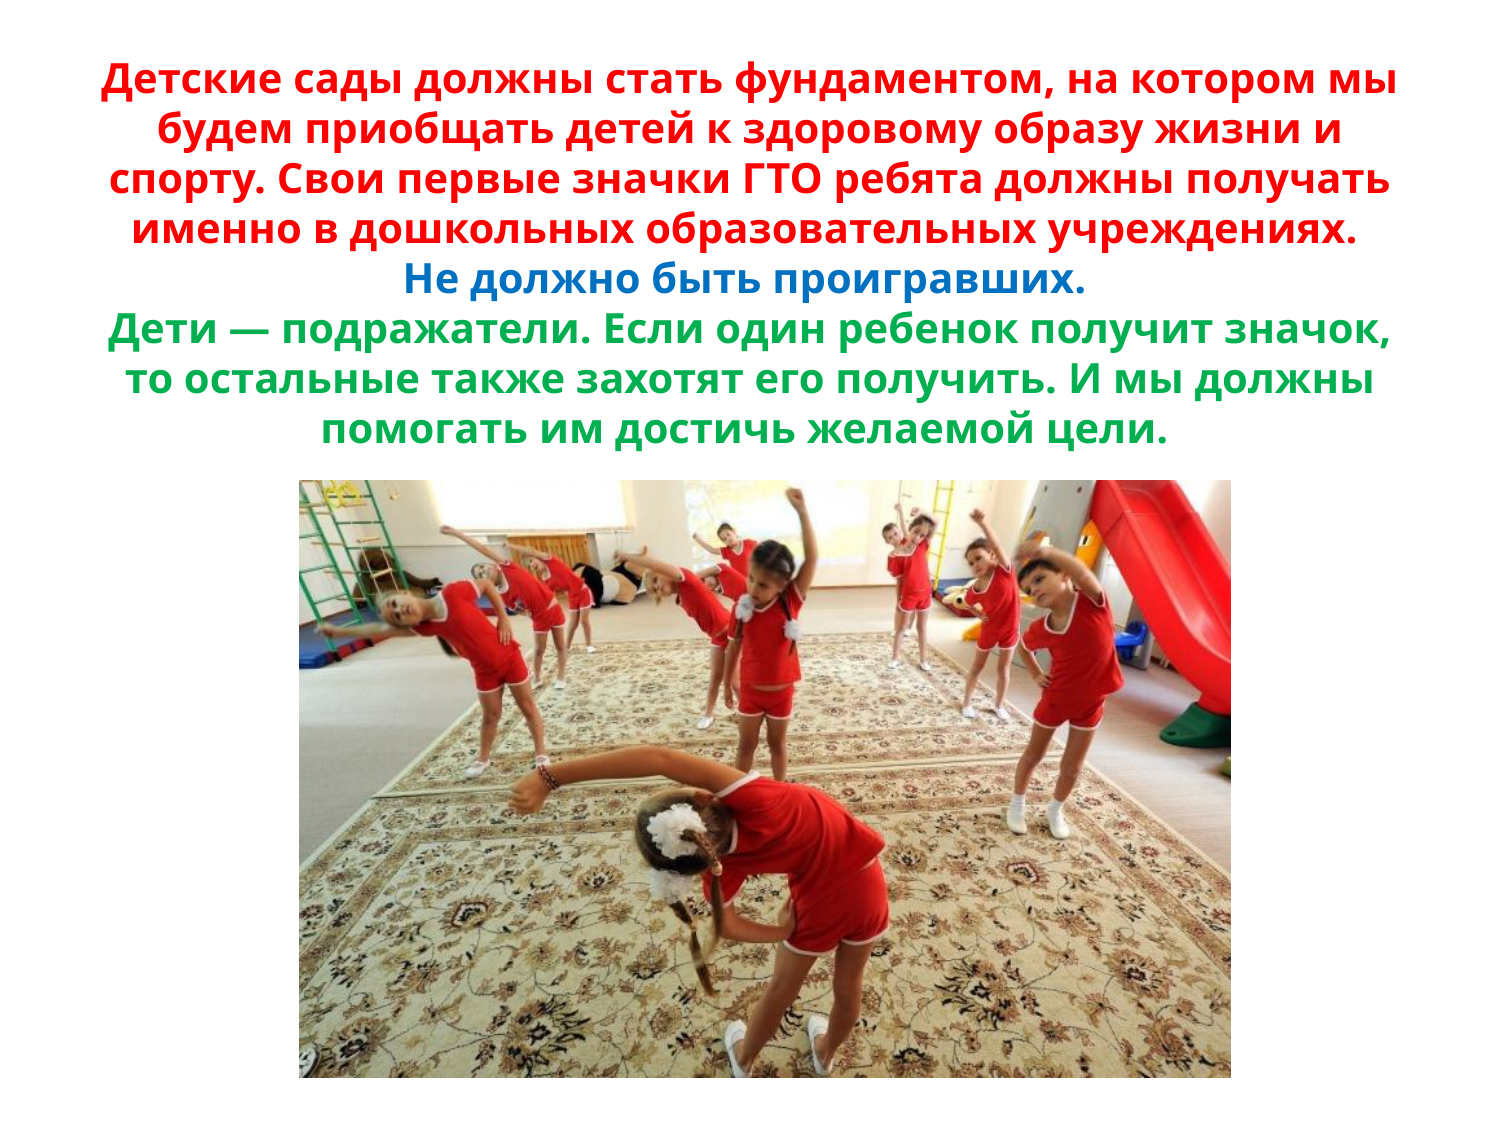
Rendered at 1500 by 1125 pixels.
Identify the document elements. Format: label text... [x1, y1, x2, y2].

picture [298, 480, 1231, 1079]
title Детские сады должны стать фундаментом, на котором мы будем приобщать детей к здоровому образу жизни и спорту. Свои первые значки ГТО ребята должны получать именно в дошкольных образовательных учреждениях. Не должно быть проигравших. Дети — подражатели. Если один ребенок получит значок, то остальные также захотят его получить. И мы должны помогать им достичь желаемой цели. [75, 45, 1425, 504]
